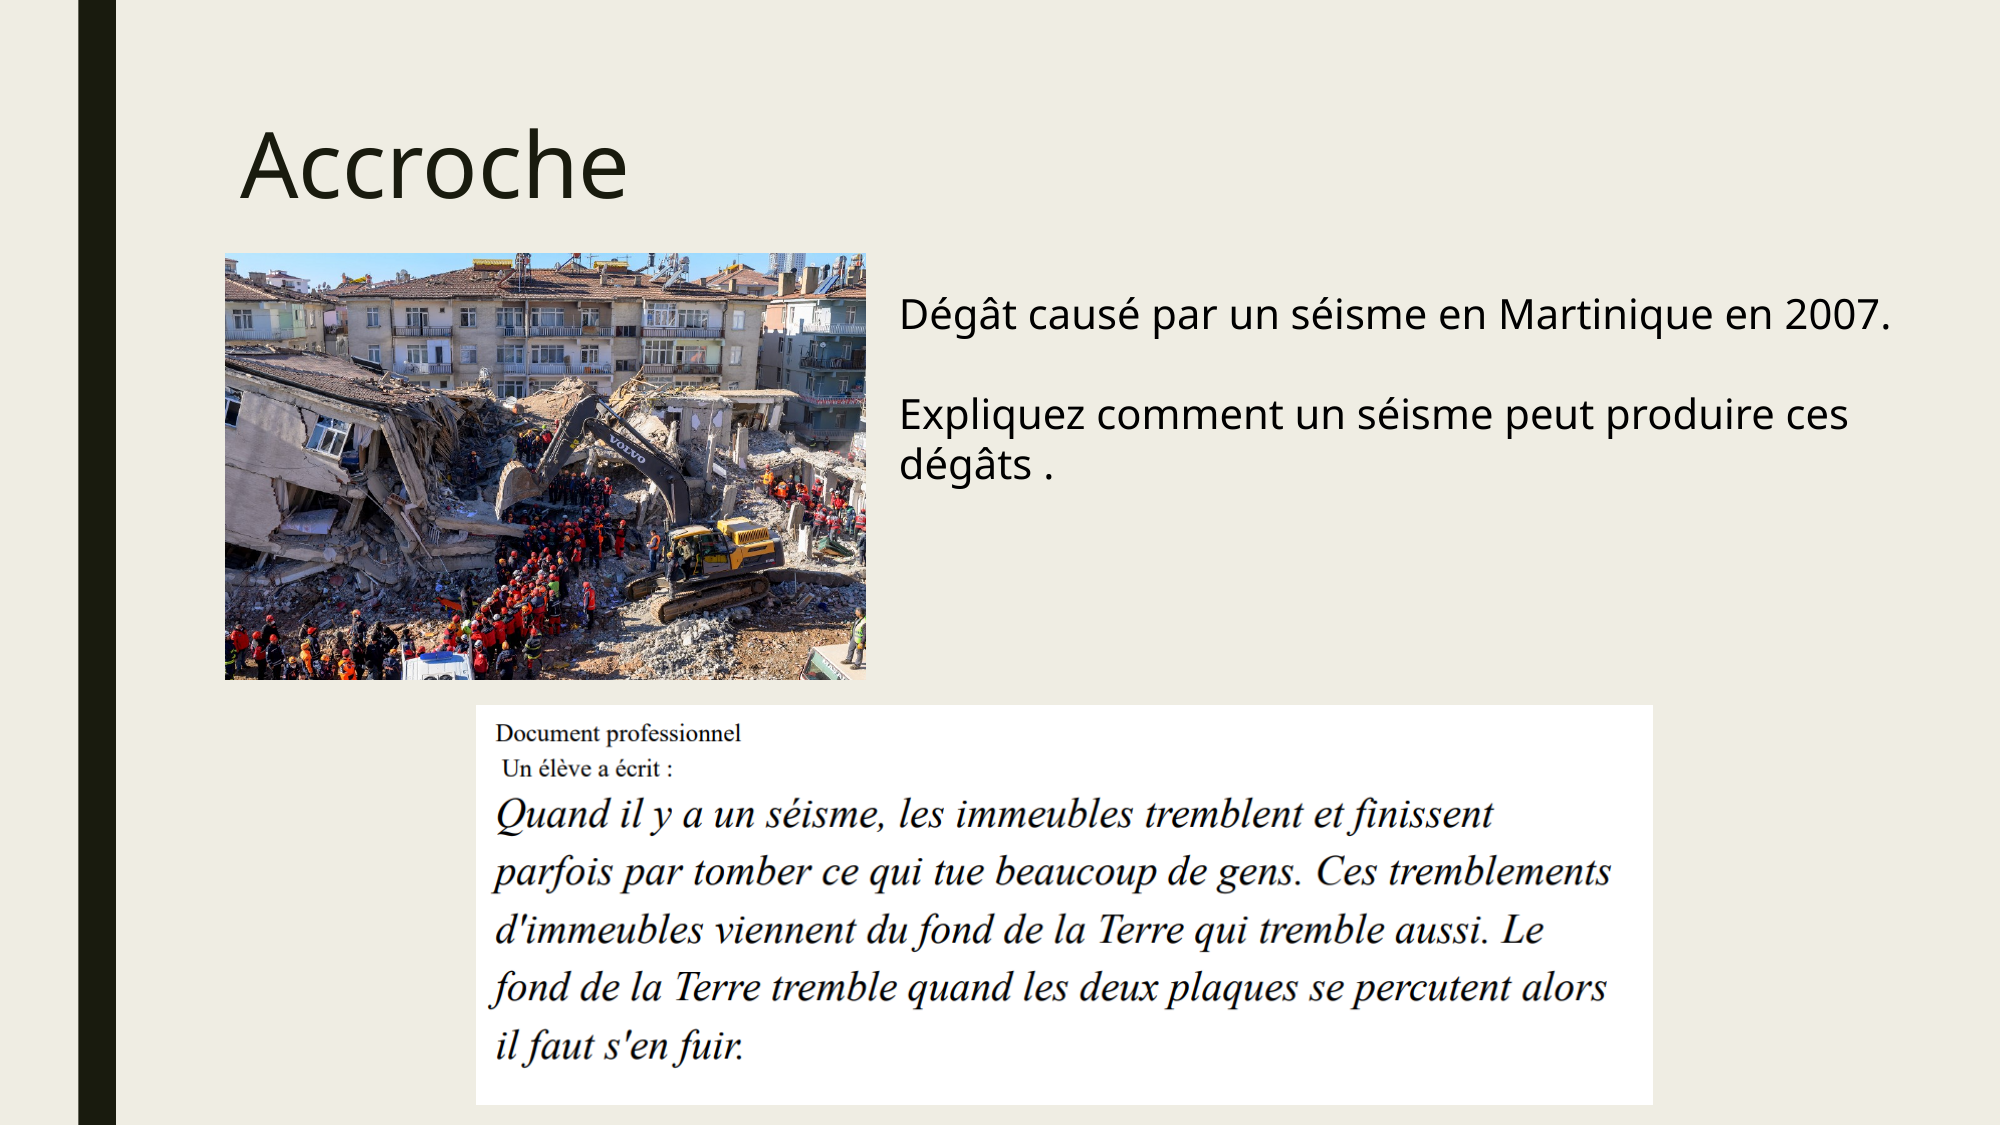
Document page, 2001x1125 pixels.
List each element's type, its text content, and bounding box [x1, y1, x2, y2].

text_box Dégât causé par un séisme en Martinique en 2007. Expliquez comment un séisme peut produire ces dégâts . [884, 280, 1968, 496]
picture [224, 253, 866, 680]
title Accroche [225, 112, 1800, 357]
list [476, 705, 1653, 1105]
